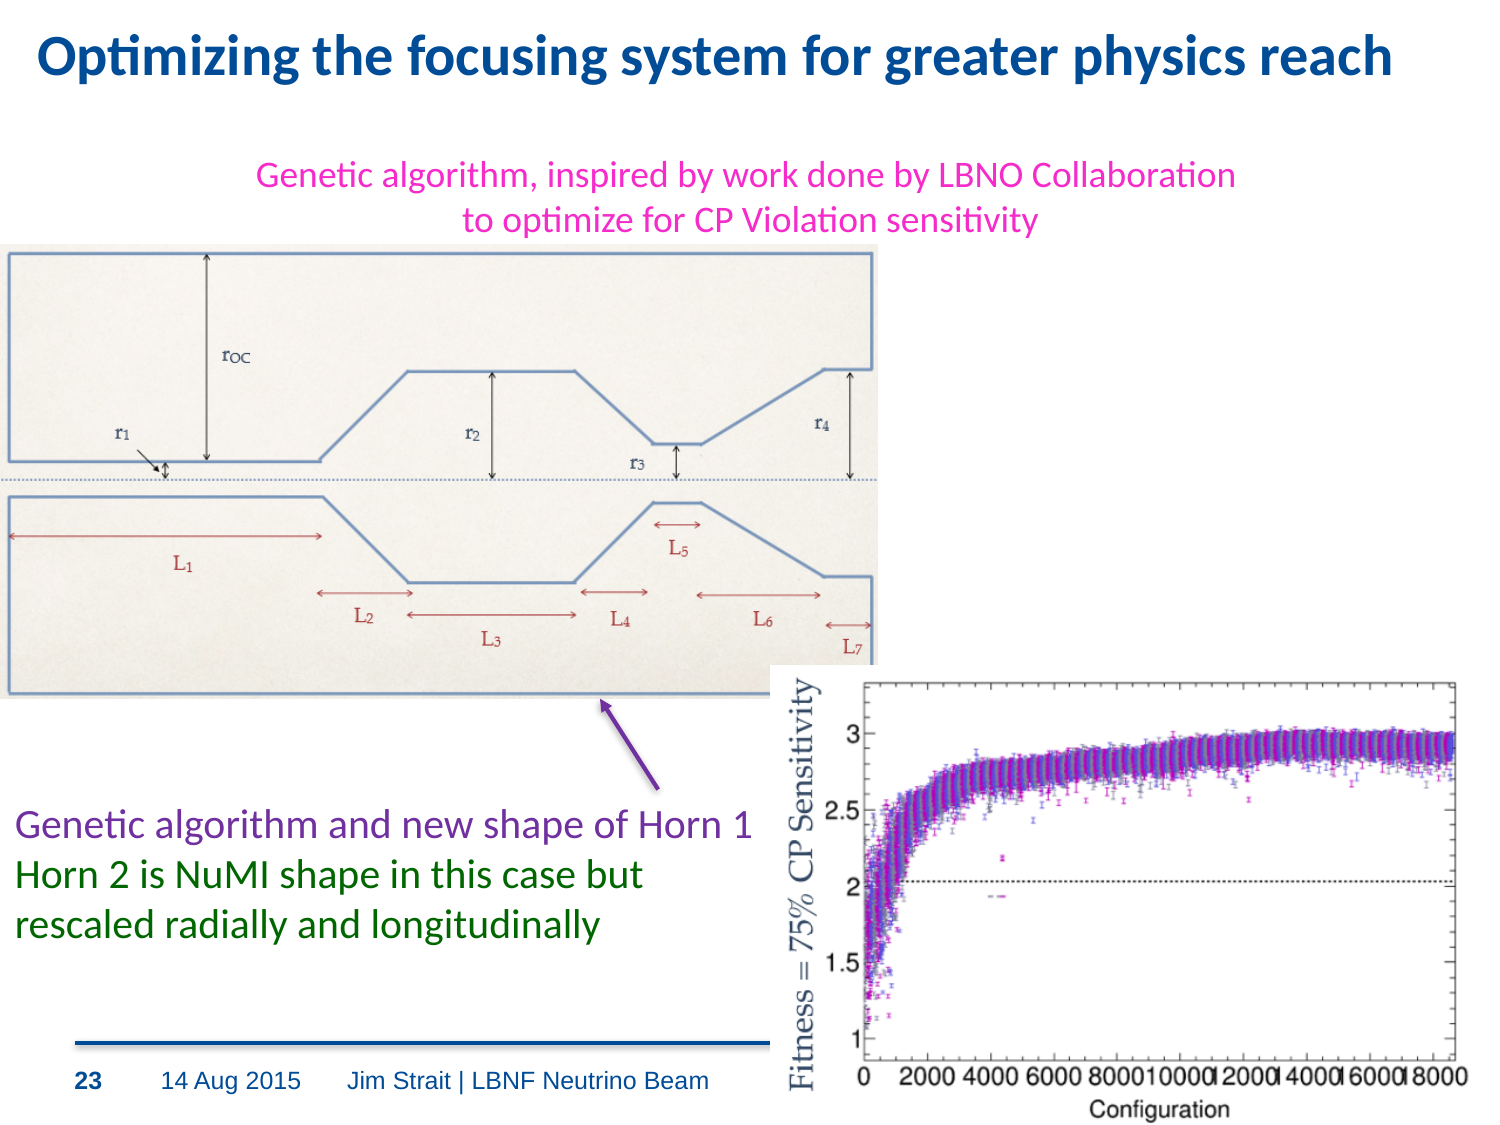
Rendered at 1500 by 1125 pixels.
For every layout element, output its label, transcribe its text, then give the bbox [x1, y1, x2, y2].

title Optimizing the focusing system for greater physics reach [37, 17, 1463, 123]
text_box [599, 698, 659, 790]
slide_number 23 [74, 1064, 161, 1096]
footer Jim Strait | LBNF Neutrino Beam [347, 1064, 764, 1096]
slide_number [161, 1064, 347, 1096]
text_box Genetic algorithm and new shape of Horn 1 Horn 2 is NuMI shape in this case but rescaled radially and longitudinally [0, 789, 764, 1005]
text_box Genetic algorithm, inspired by work done by LBNO Collaboration to optimize for CP Violation sensitivity [82, 142, 1420, 248]
picture [0, 244, 1478, 1125]
